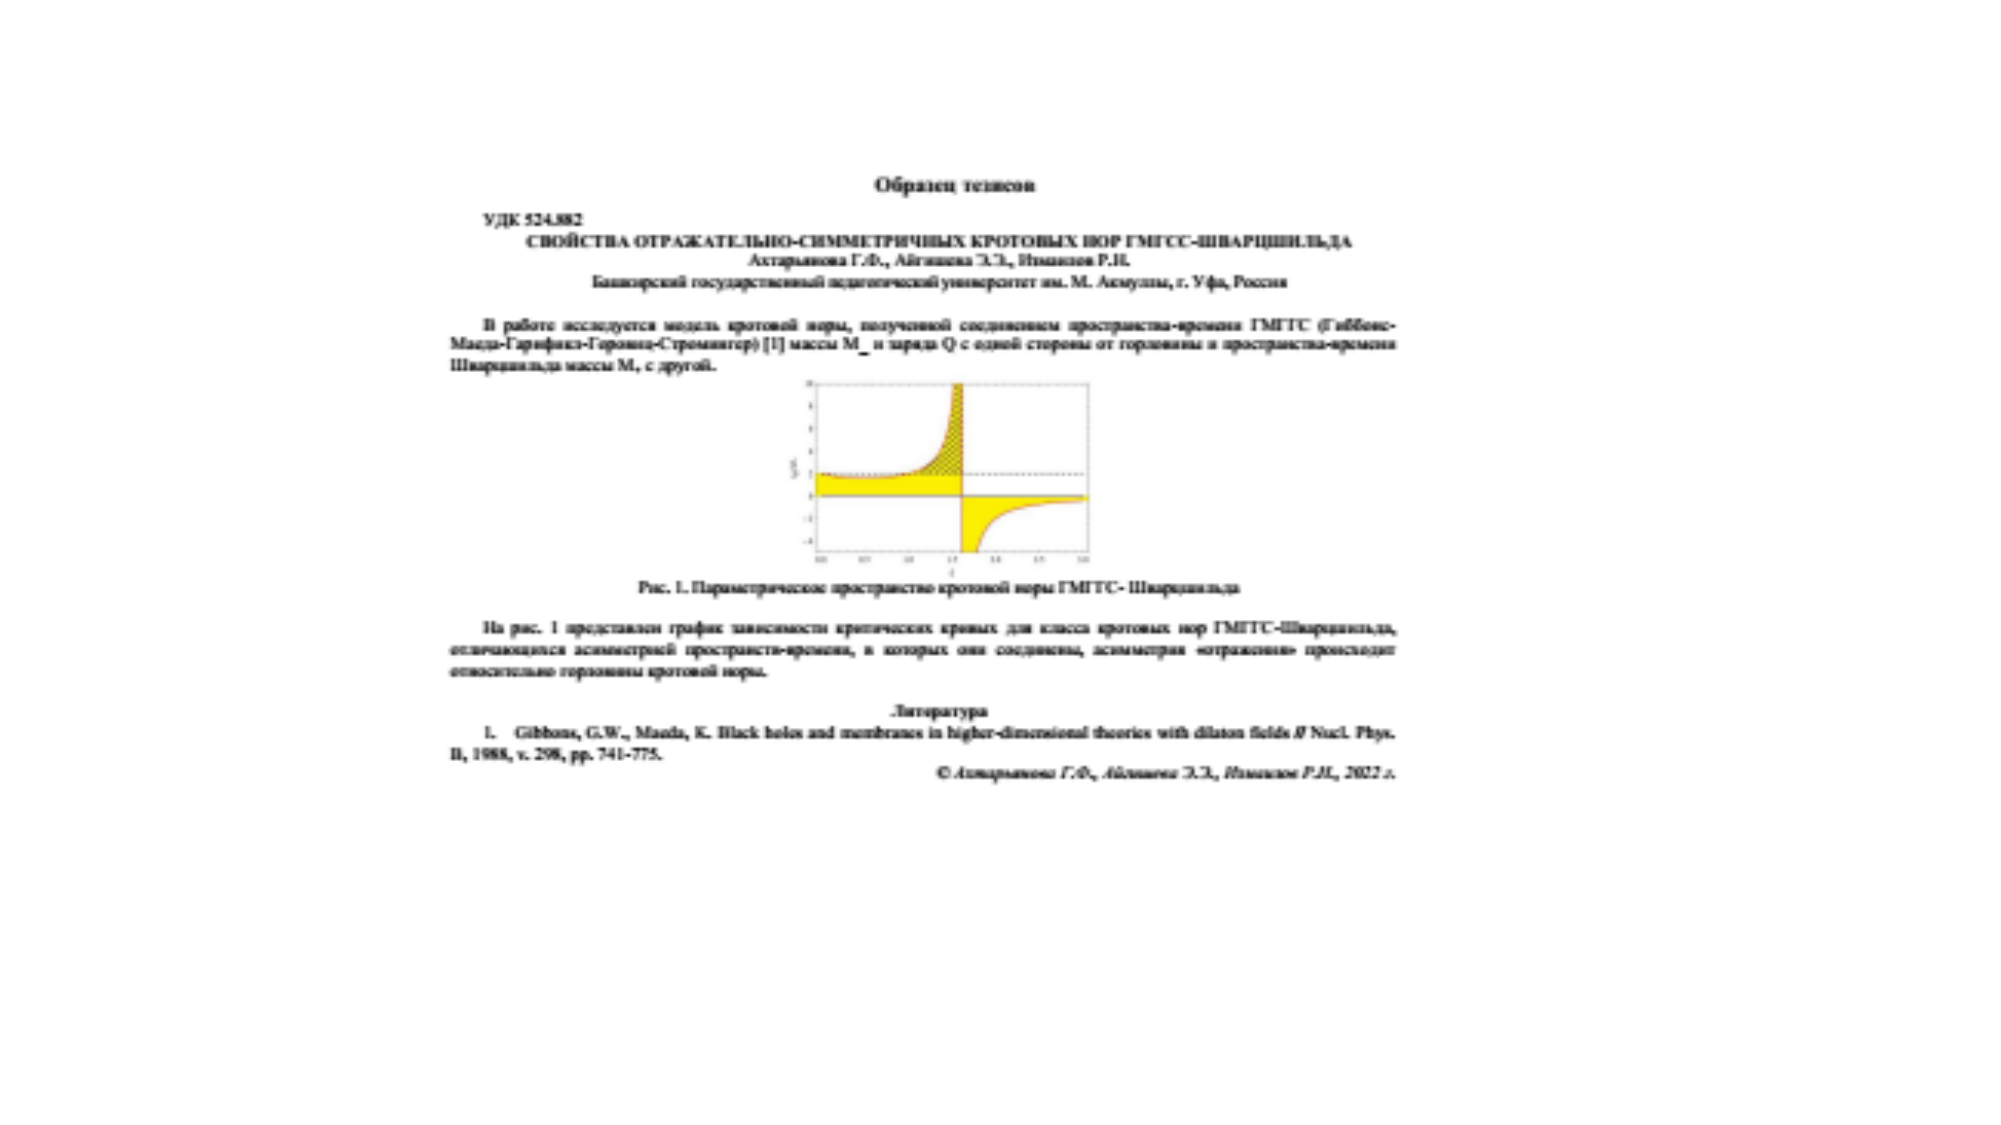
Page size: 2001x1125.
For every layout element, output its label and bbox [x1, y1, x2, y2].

list [434, 162, 1402, 795]
